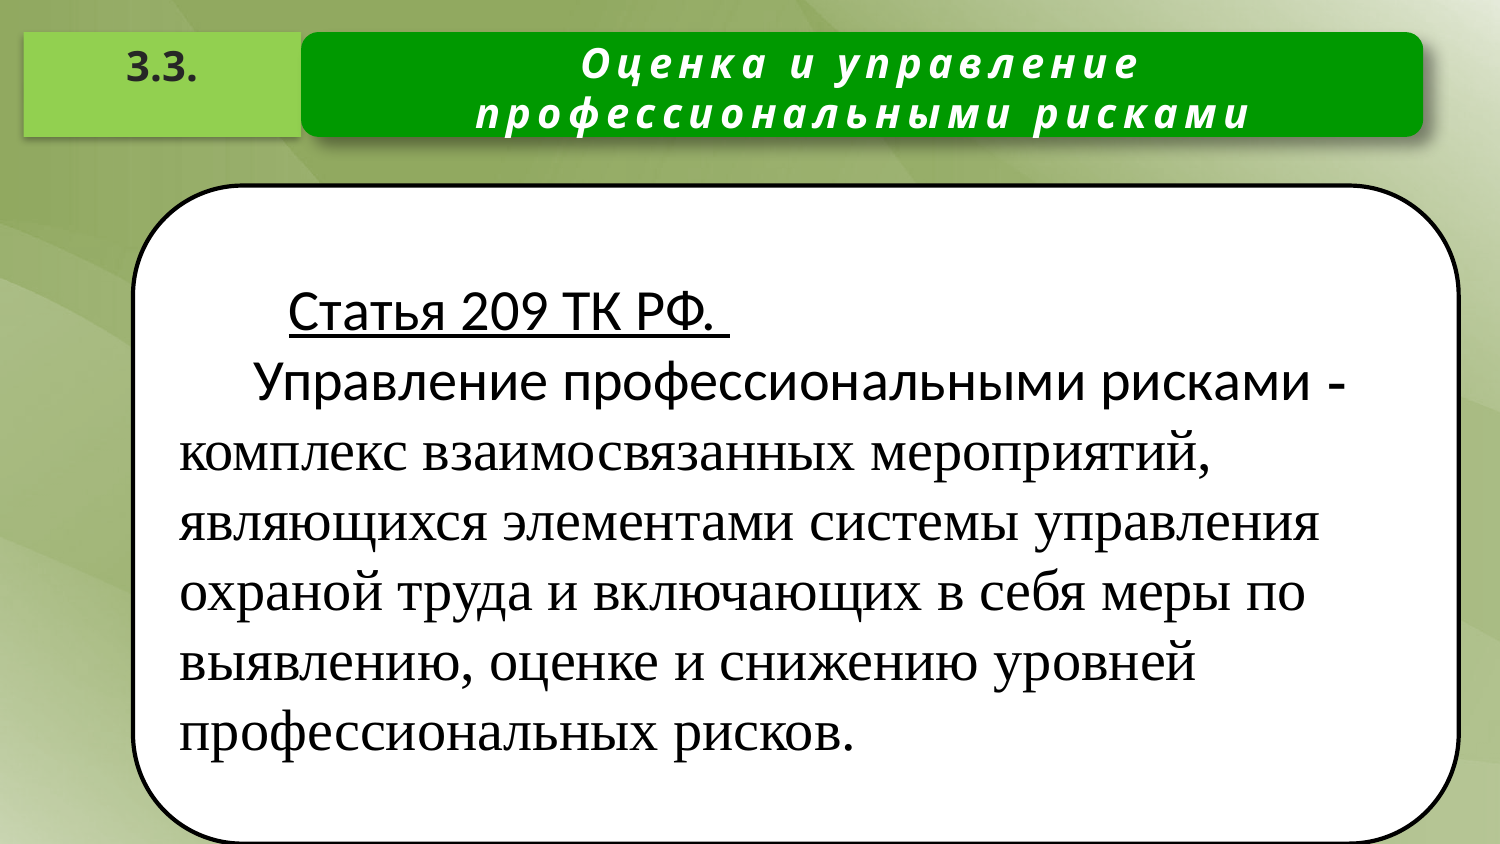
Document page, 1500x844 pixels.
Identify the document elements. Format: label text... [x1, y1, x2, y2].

text_box 3.3. [23, 32, 302, 137]
text_box Оценка и управление профессиональными рисками [301, 32, 1424, 137]
text_box Статья 209 ТК РФ. Управление профессиональными рисками - комплекс взаимосвязанных мероприятий, являющихся элементами системы управления охраной труда и включающих в себя меры по выявлению, оценке и снижению уровней профессиональных рисков. [130, 183, 1461, 844]
